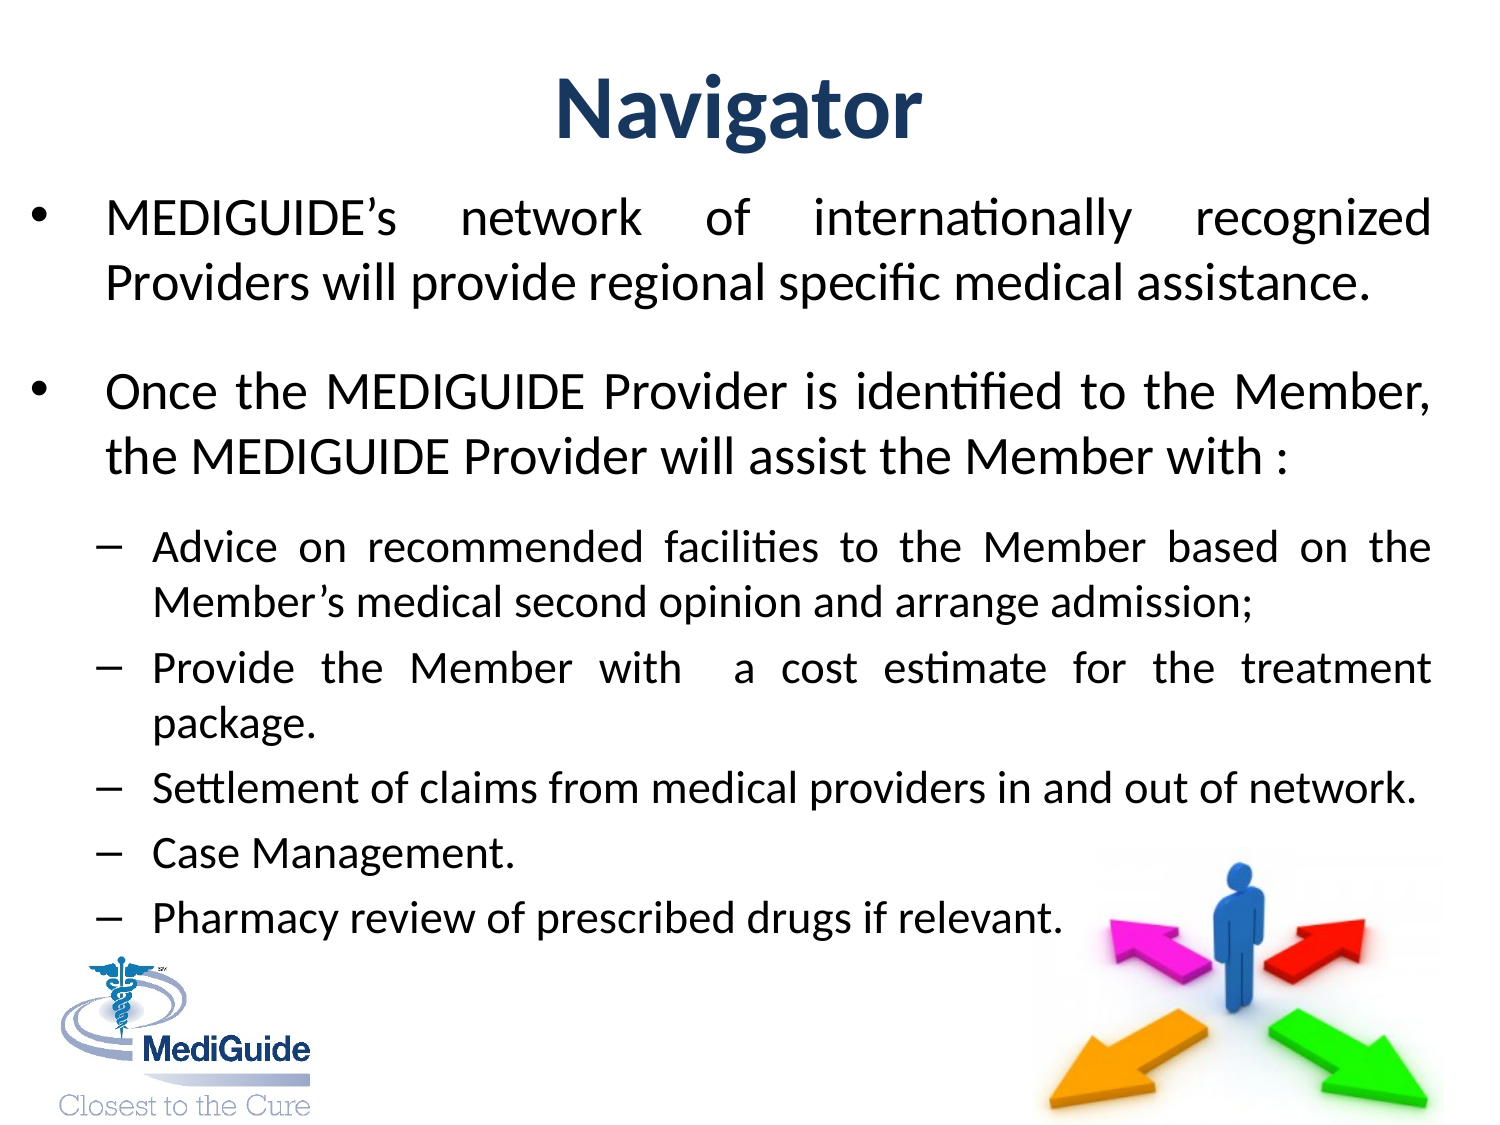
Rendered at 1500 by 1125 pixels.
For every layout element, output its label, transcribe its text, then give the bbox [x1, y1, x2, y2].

picture [1033, 847, 1444, 1125]
list MEDIGUIDE’s network of internationally recognized Providers will provide regional specific medical assistance. Once the MEDIGUIDE Provider is identified to the Member, the MEDIGUIDE Provider will assist the Member with : Advice on recommended facilities to the Member based on the Member’s medical second opinion and arrange admission; Provide the Member with a cost estimate for the treatment package. Settlement of claims from medical providers in and out of network. Case Management. Pharmacy review of prescribed drugs if relevant. [14, 174, 1486, 954]
picture [29, 928, 339, 1125]
title Navigator [75, 8, 1425, 174]
